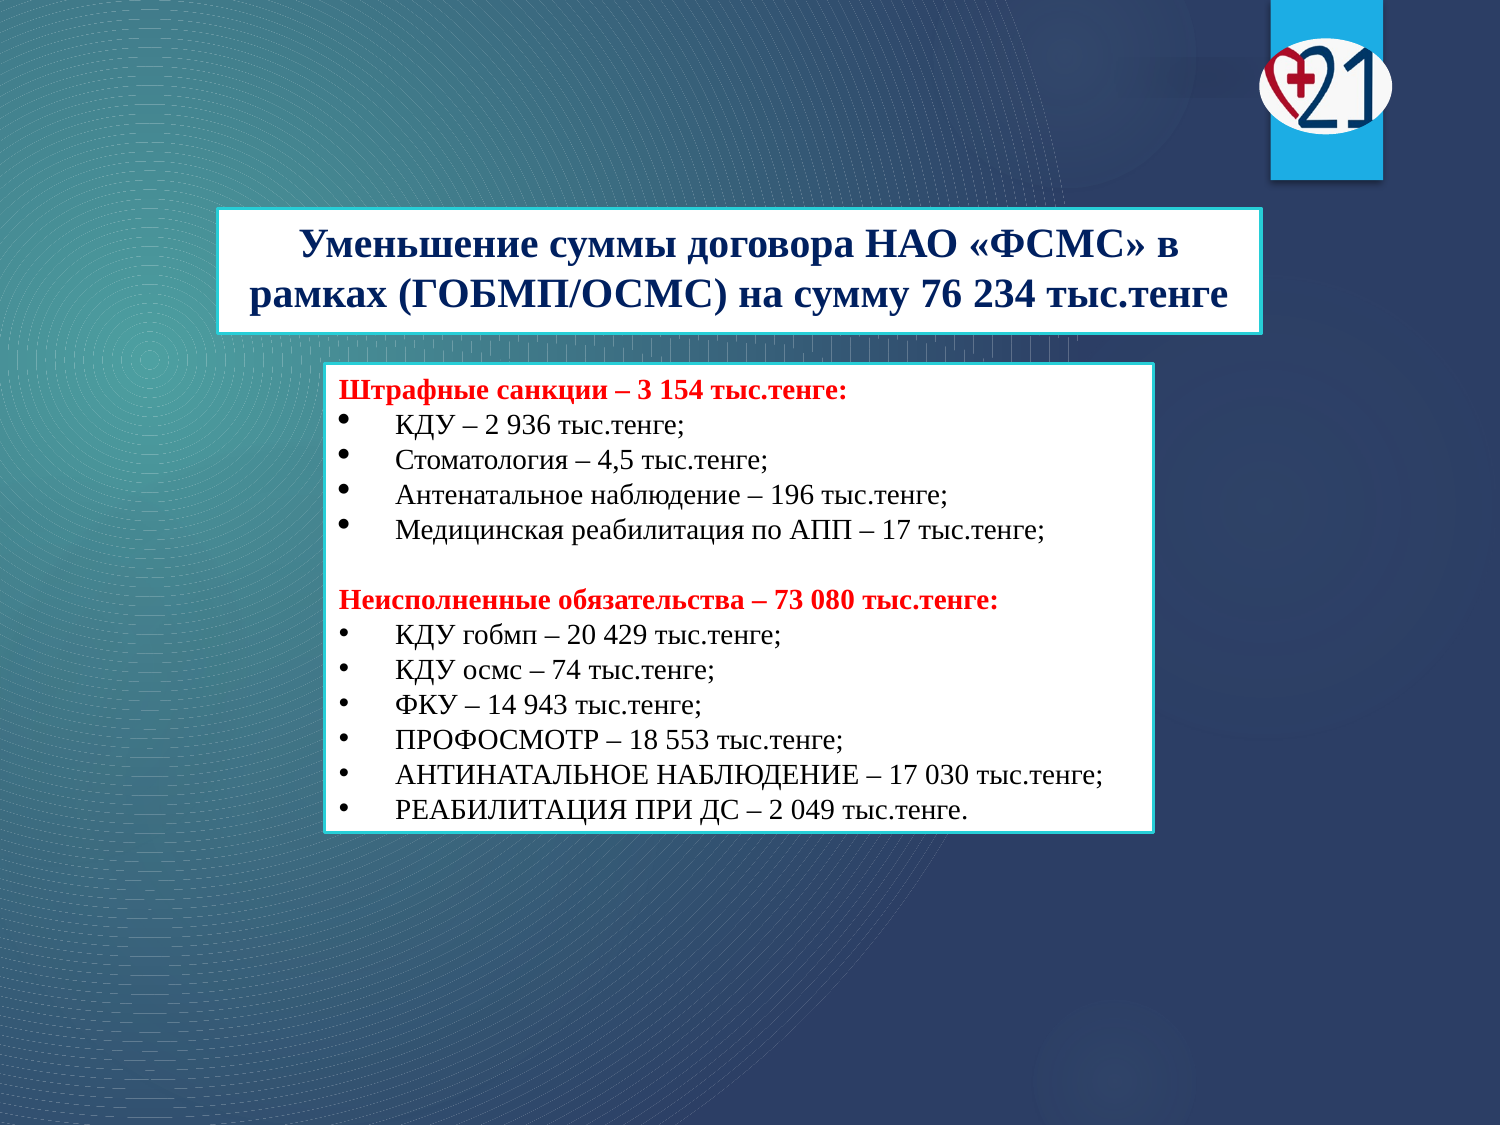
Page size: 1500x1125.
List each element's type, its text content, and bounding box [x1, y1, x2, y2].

picture [1259, 38, 1393, 135]
text_box Штрафные санкции – 3 154 тыс.тенге: КДУ – 2 936 тыс.тенге; Стоматология – 4,5 тыс.тенге; Антенатальное наблюдение – 196 тыс.тенге; Медицинская реабилитация по АПП – 17 тыс.тенге; Неисполненные обязательства – 73 080 тыс.тенге: КДУ гобмп – 20 429 тыс.тенге; КДУ осмс – 74 тыс.тенге; ФКУ – 14 943 тыс.тенге; ПРОФОСМОТР – 18 553 тыс.тенге; АНТИНАТАЛЬНОЕ НАБЛЮДЕНИЕ – 17 030 тыс.тенге; РЕАБИЛИТАЦИЯ ПРИ ДС – 2 049 тыс.тенге. [323, 362, 1155, 834]
title Уменьшение суммы договора НАО «ФСМС» в рамках (ГОБМП/ОСМС) на сумму 76 234 тыс.тенге [216, 207, 1263, 335]
